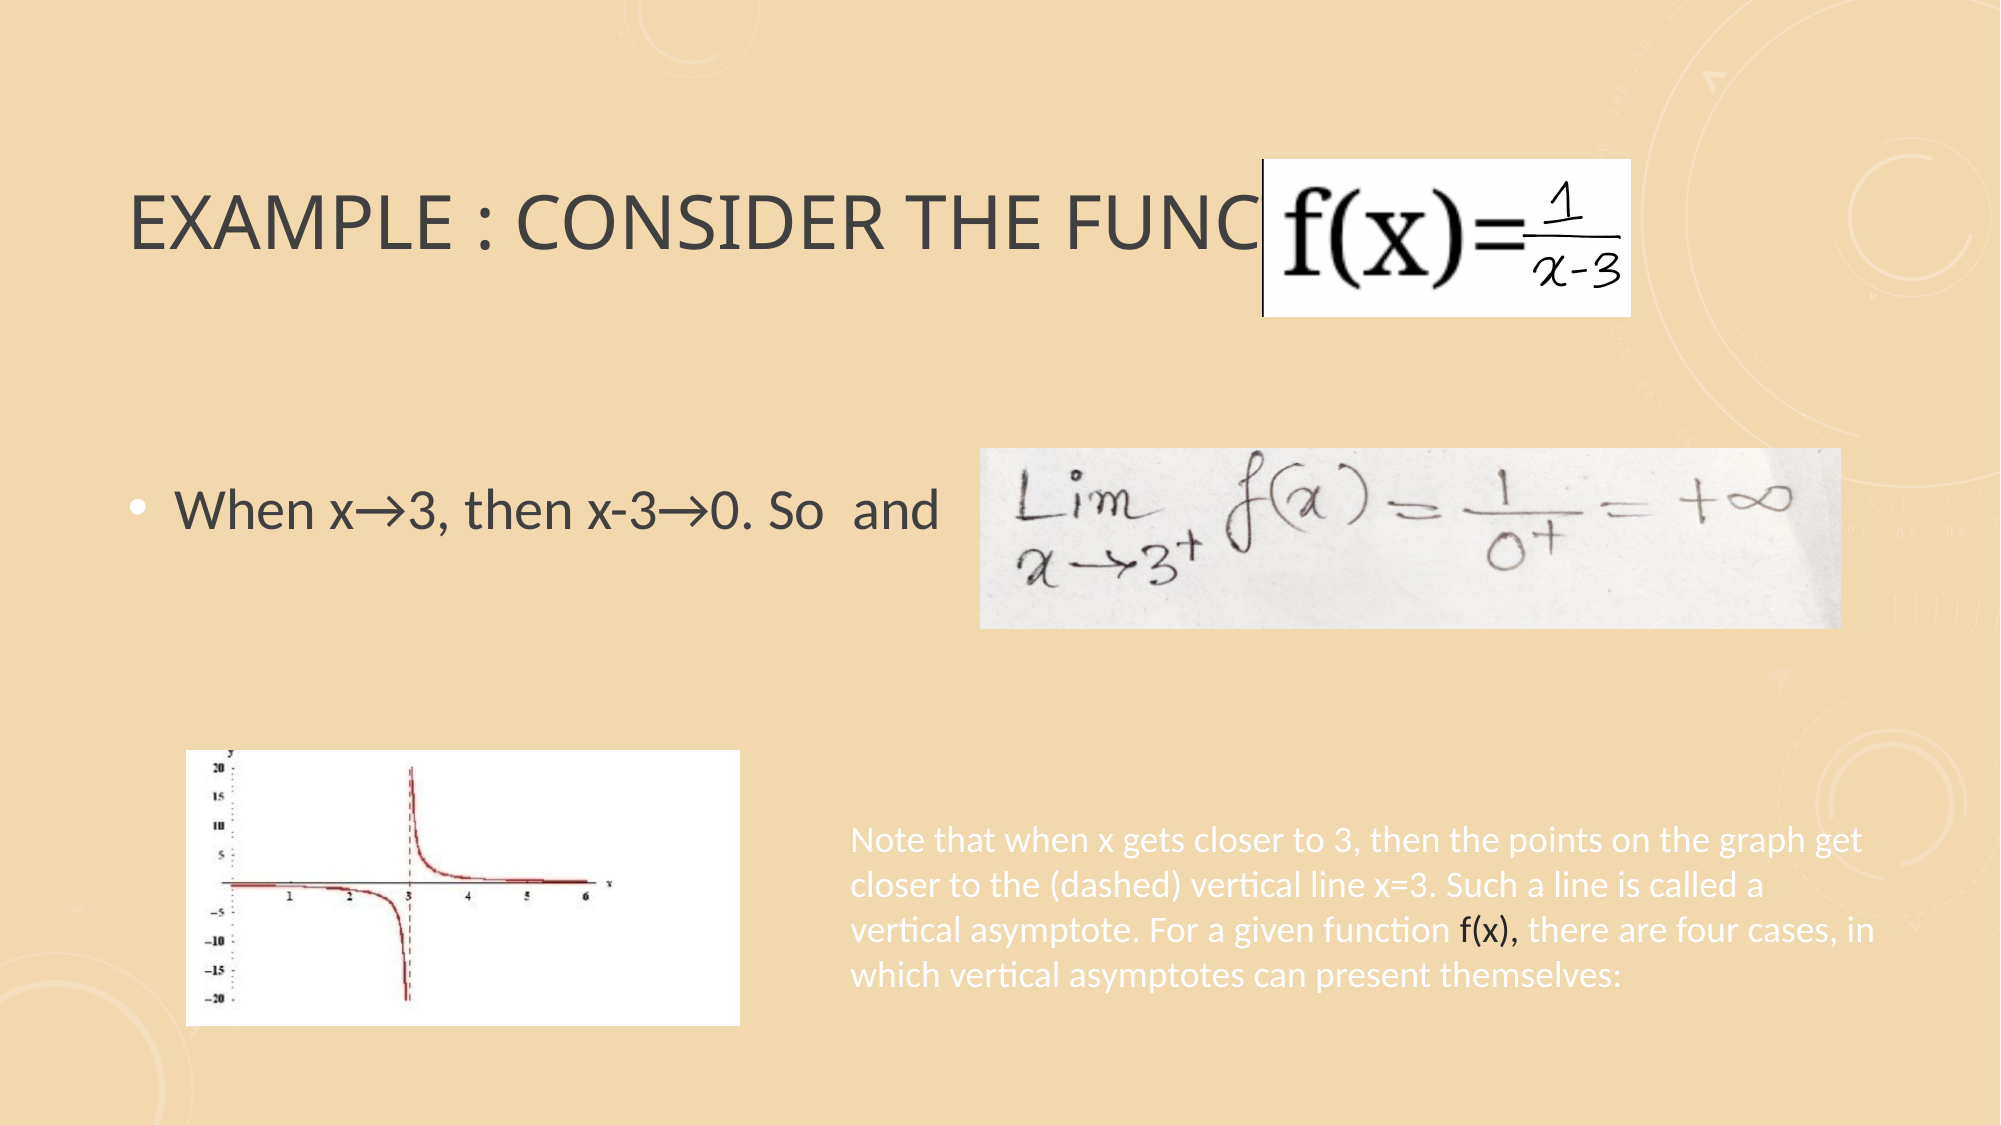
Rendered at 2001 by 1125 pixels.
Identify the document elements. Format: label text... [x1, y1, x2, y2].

list When x→3, then x-3→0. So and [112, 351, 1222, 661]
picture [0, 0, 2000, 1125]
text_box Note that when x gets closer to 3, then the points on the graph get closer to the (dashed) vertical line x=3. Such a line is called a vertical asymptote. For a given function f(x), there are four cases, in which vertical asymptotes can present themselves: [835, 808, 1900, 1003]
title example : consider the function [112, 99, 1775, 339]
